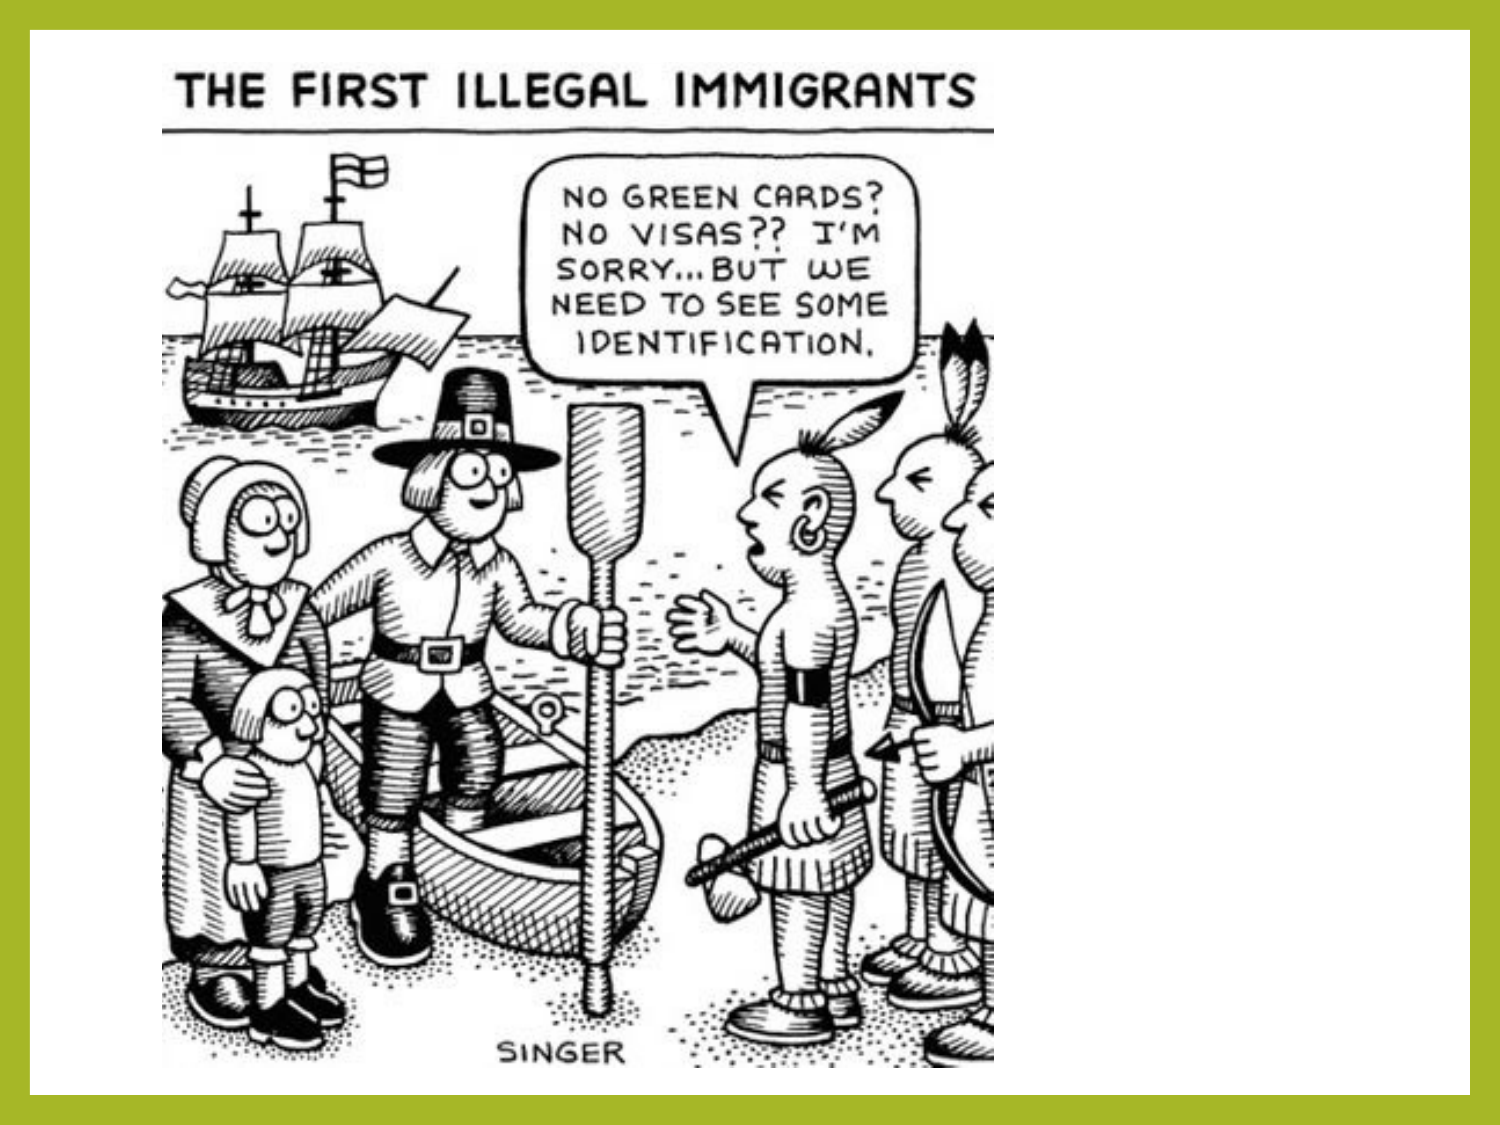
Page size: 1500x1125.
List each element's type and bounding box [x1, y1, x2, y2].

list [162, 62, 995, 1068]
